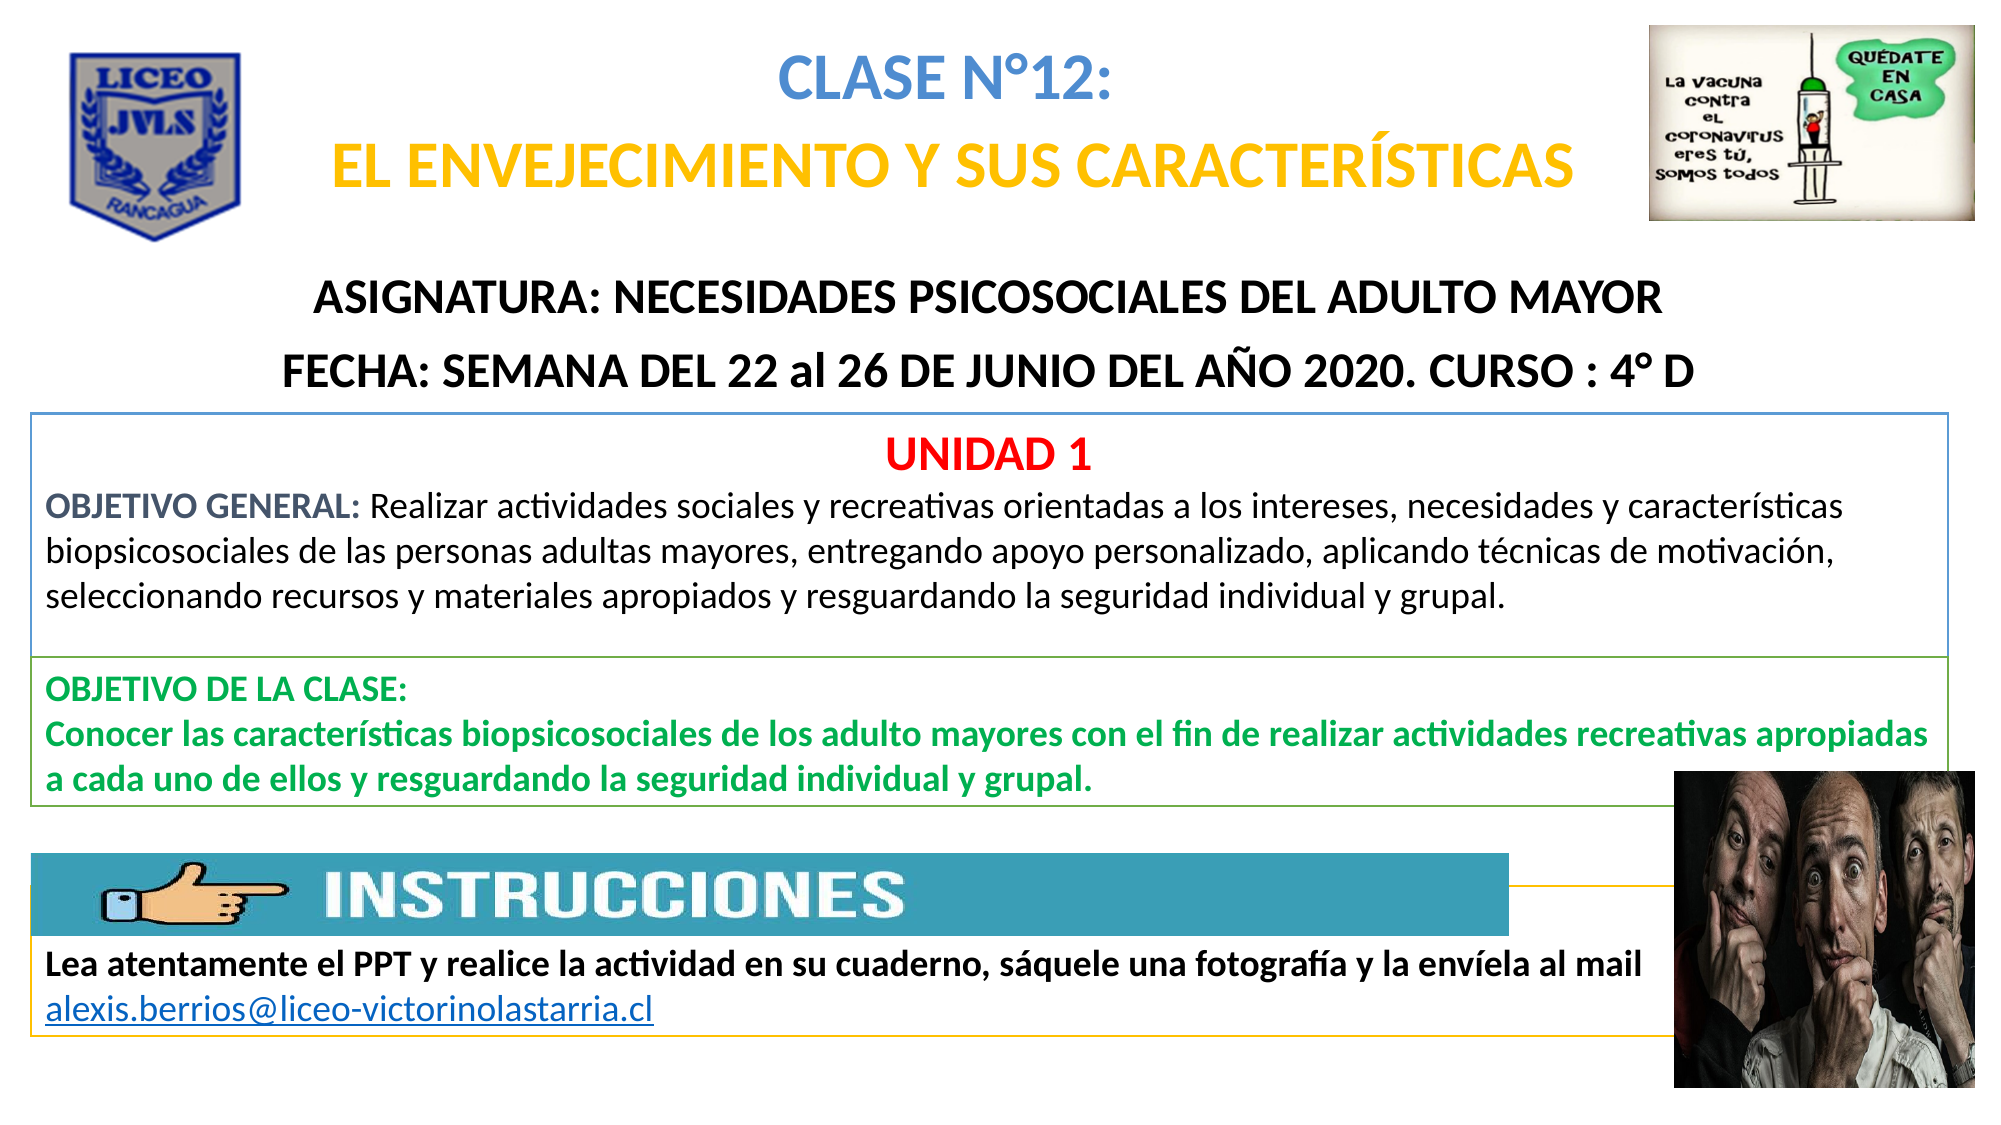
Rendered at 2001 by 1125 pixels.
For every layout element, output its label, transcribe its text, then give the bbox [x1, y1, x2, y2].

text_box UNIDAD 1 OBJETIVO GENERAL: Realizar actividades sociales y recreativas orientadas a los intereses, necesidades y características biopsicosociales de las personas adultas mayores, entregando apoyo personalizado, aplicando técnicas de motivación, seleccionando recursos y materiales apropiados y resguardando la seguridad individual y grupal. [30, 412, 1949, 656]
picture [1649, 25, 1975, 221]
text_box OBJETIVO DE LA CLASE: Conocer las características biopsicosociales de los adulto mayores con el fin de realizar actividades recreativas apropiadas a cada uno de ellos y resguardando la seguridad individual y grupal. [30, 656, 1949, 807]
picture [30, 853, 1509, 936]
text_box El envejecimiento y sus características [243, 113, 1649, 209]
picture [67, 44, 243, 244]
text_box Lea atentamente el PPT y realice la actividad en su cuaderno, sáquele una fotografía y la envíela al mail alexis.berrios@liceo-victorinolastarria.cl [30, 885, 1674, 1037]
subtitle ASIGNATURA: NECESIDADES PSICOSOCIALES DEL ADULTO MAYOR FECHA: SEMANA DEL 22 al 26 DE JUNIO DEL AÑO 2020. CURSO : 4° D [239, 262, 1740, 412]
picture [1674, 771, 1975, 1089]
text_box Clase N°12: [30, 25, 1649, 121]
